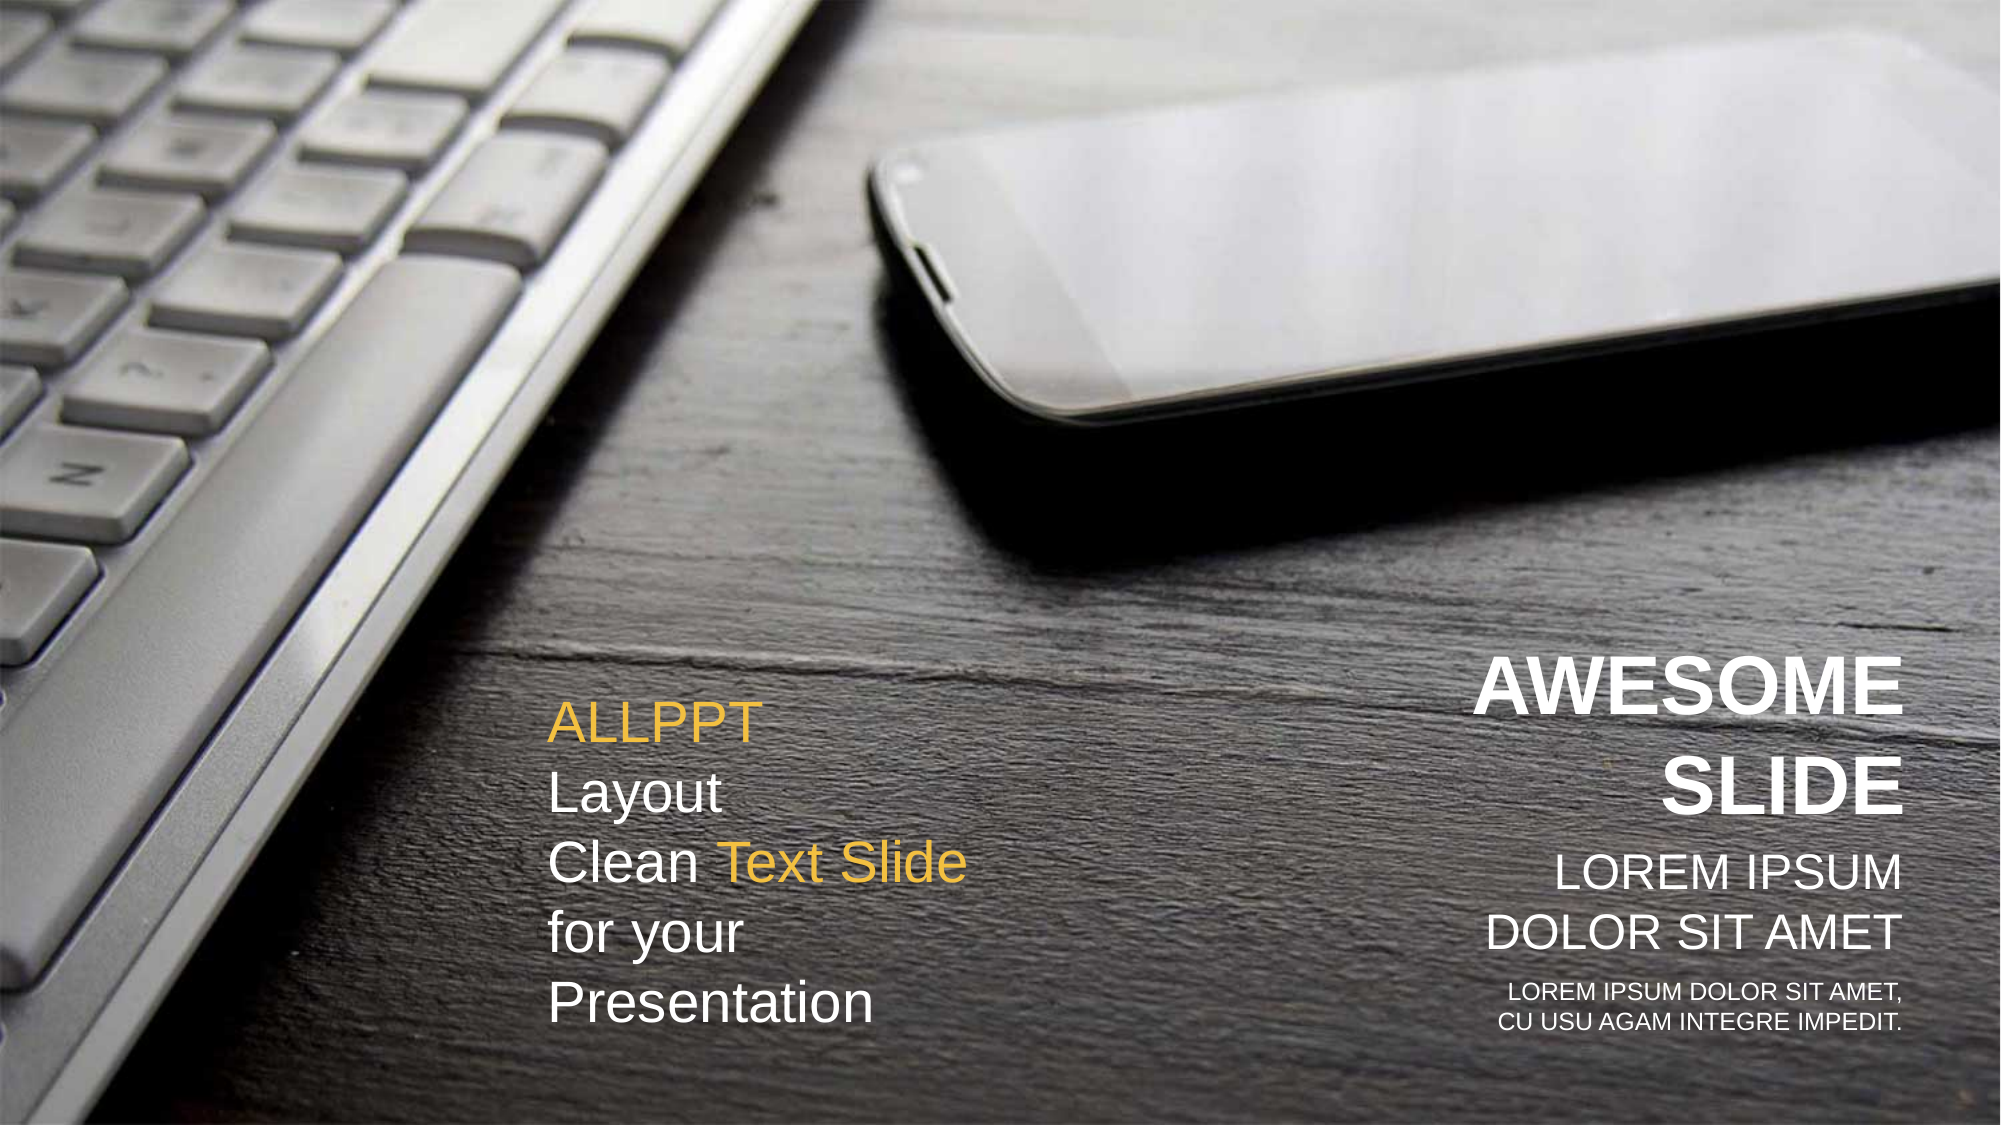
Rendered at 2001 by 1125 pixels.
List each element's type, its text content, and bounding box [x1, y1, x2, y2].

picture [0, 0, 2001, 1125]
text_box AWESOME SLIDE [1451, 623, 1921, 839]
text_box LOREM IPSUM DOLOR SIT AMET [1448, 832, 1919, 967]
text_box LOREM IPSUM DOLOR SIT AMET, CU USU AGAM INTEGRE IMPEDIT. [1448, 968, 1919, 1043]
text_box ALLPPT Layout Clean Text Slide for your Presentation [532, 676, 988, 1042]
